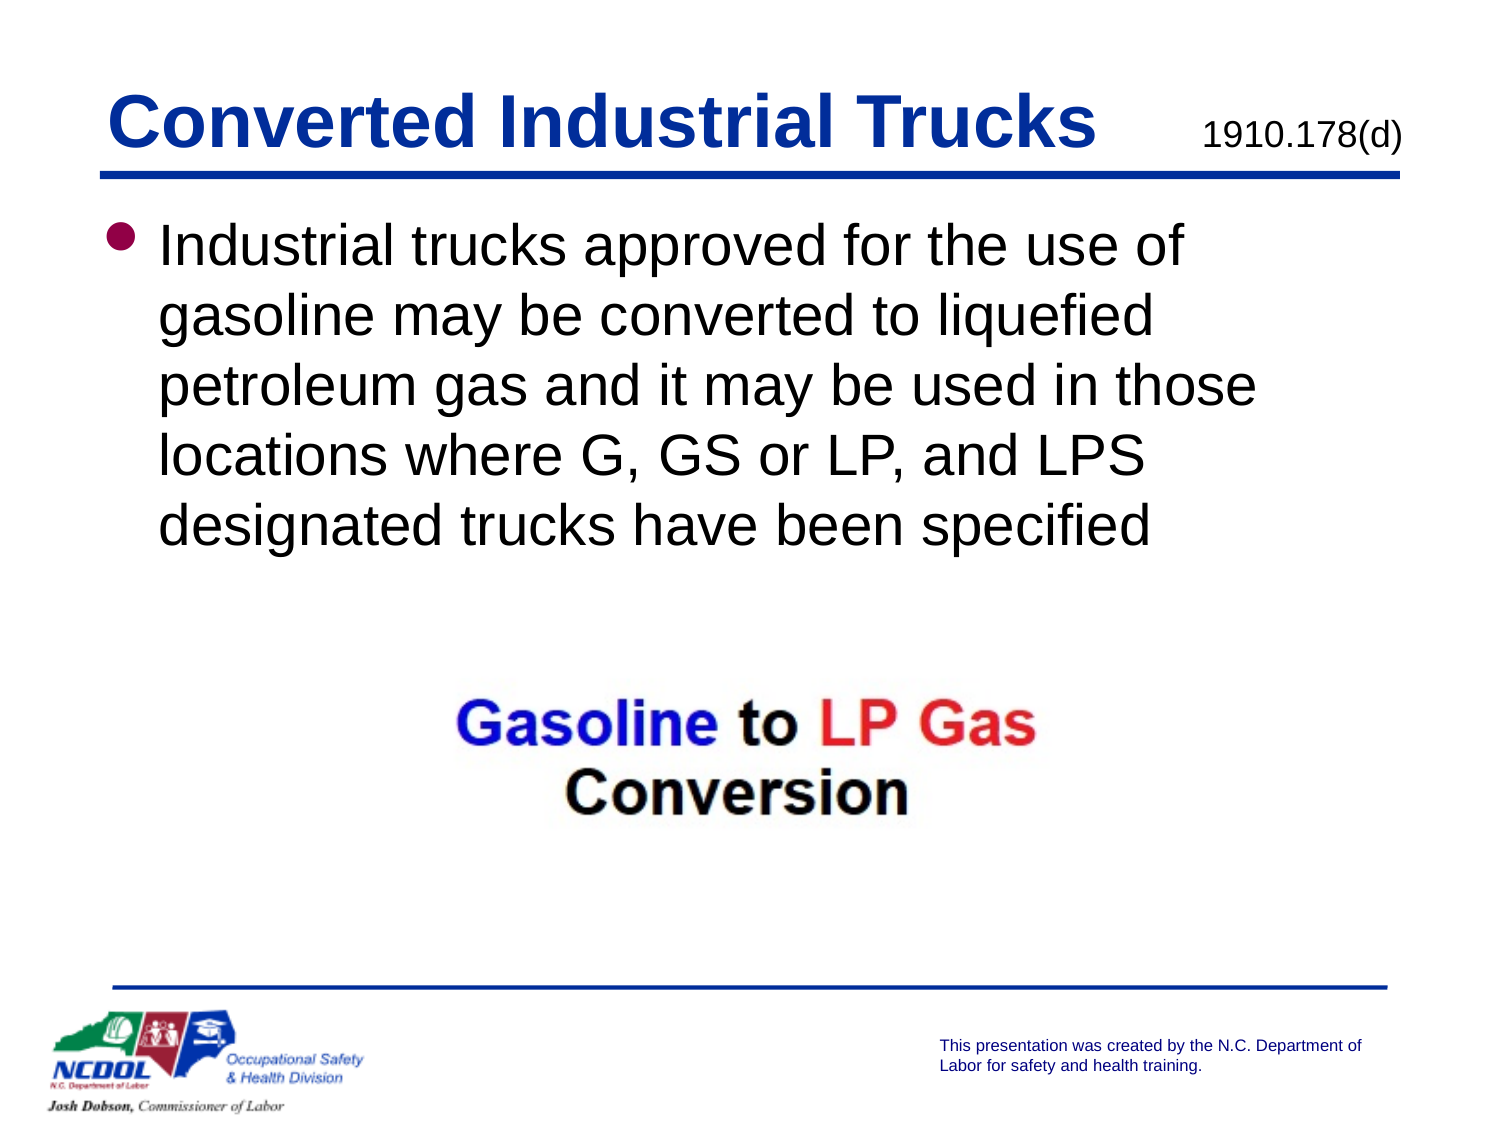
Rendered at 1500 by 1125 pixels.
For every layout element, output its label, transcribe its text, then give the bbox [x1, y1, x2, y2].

picture [37, 1002, 375, 1123]
title Converted Industrial Trucks [99, 72, 1400, 163]
text_box 1910.178(d) [999, 102, 1419, 162]
picture [427, 649, 1073, 860]
list Industrial trucks approved for the use of gasoline may be converted to liquefied petroleum gas and it may be used in those locations where G, GS or LP, and LPS designated trucks have been specified [87, 200, 1419, 943]
